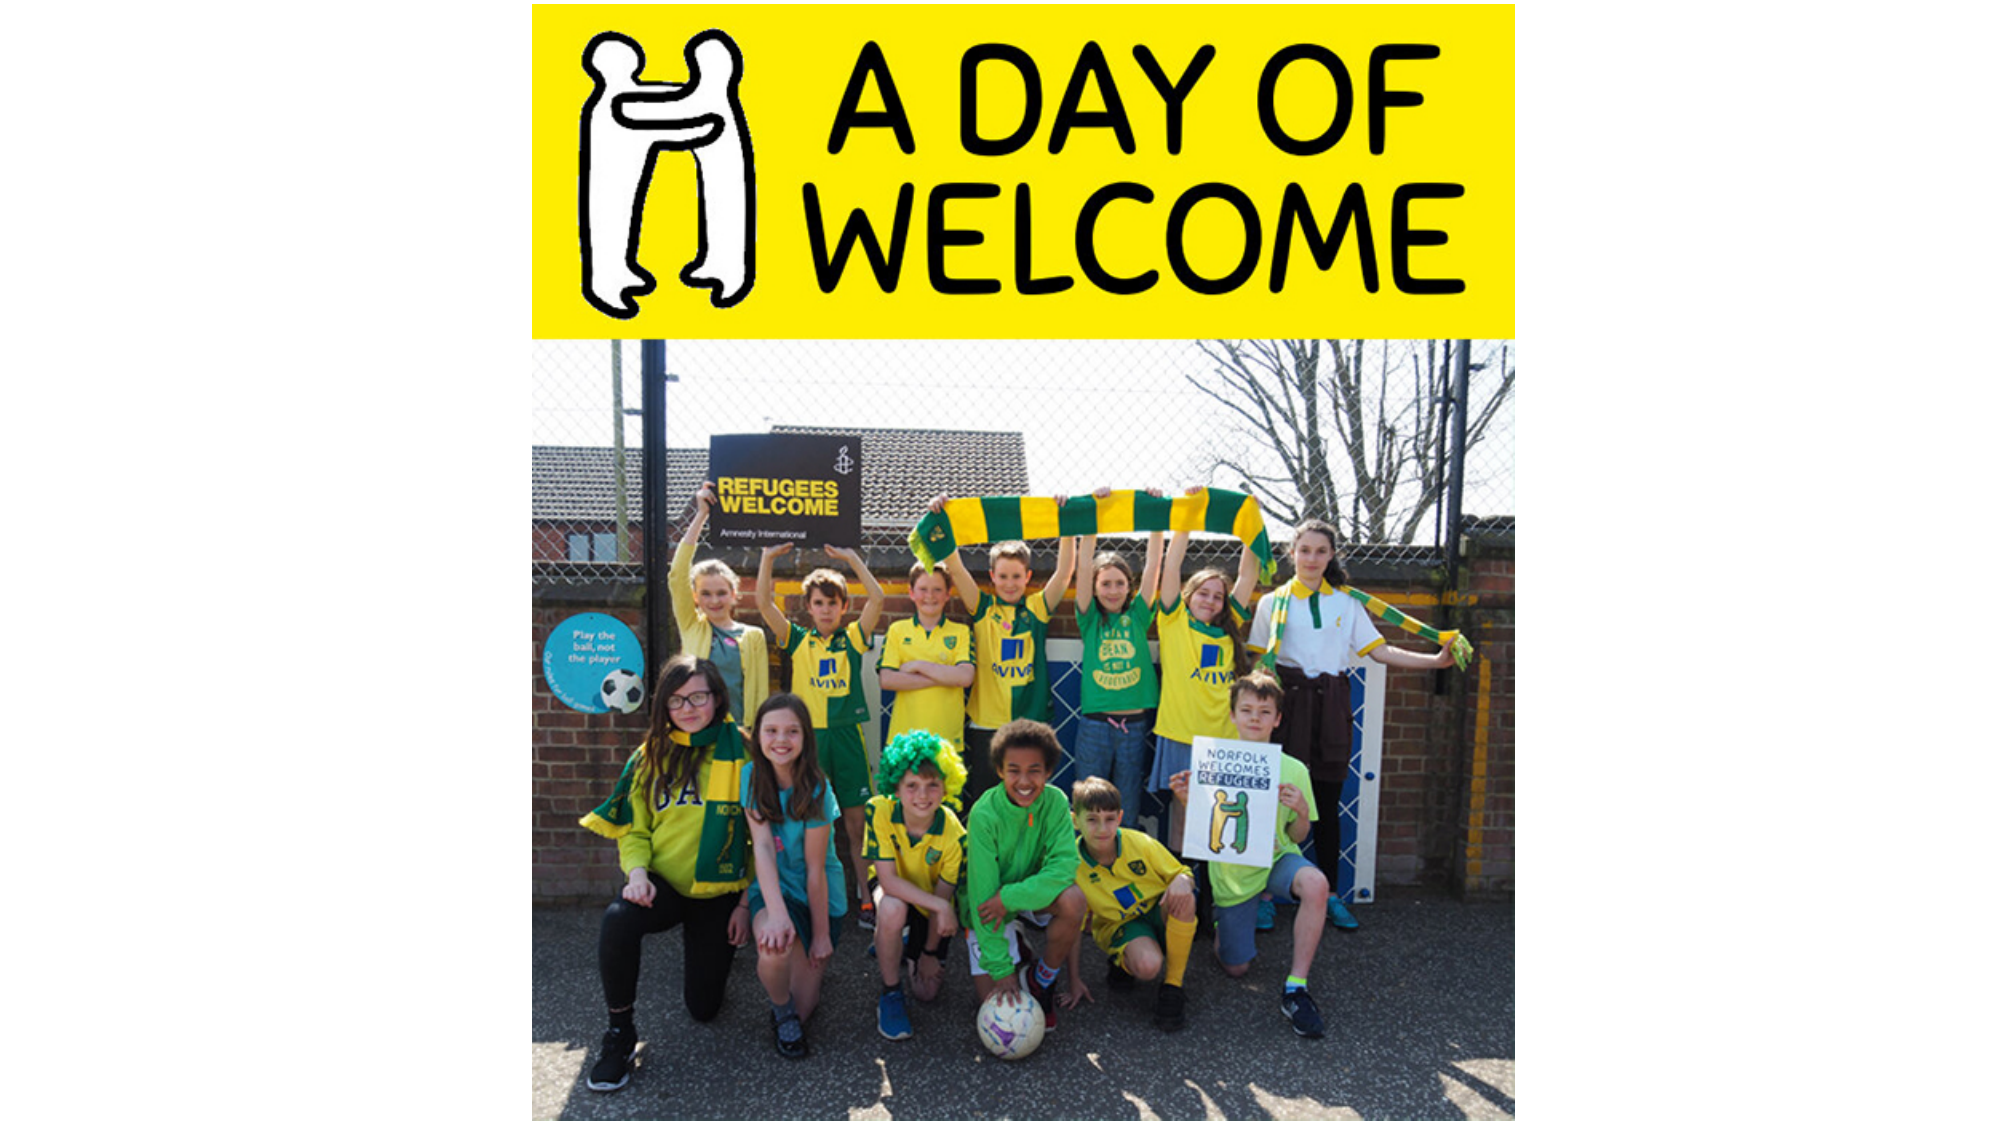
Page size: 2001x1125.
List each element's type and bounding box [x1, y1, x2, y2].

list [532, 4, 1515, 1121]
